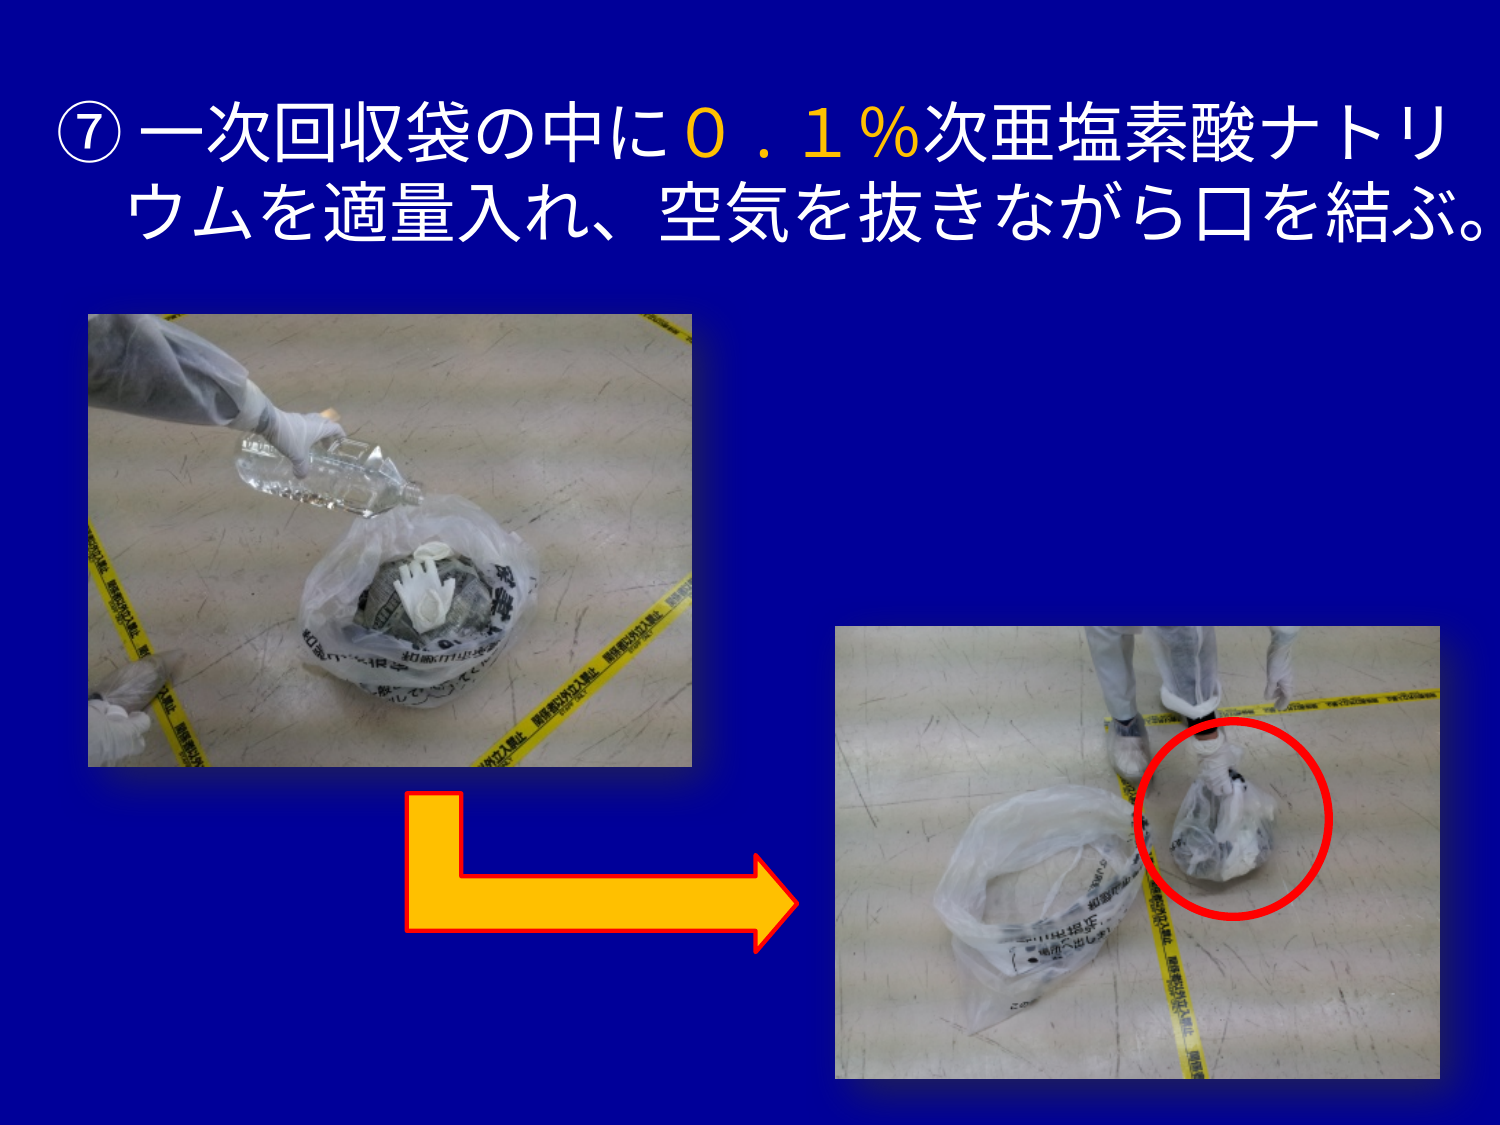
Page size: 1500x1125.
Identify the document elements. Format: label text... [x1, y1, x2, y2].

text_box ⑦一次回収袋の中に０.１％次亜塩素酸ナトリ ウムを適量入れ、空気を抜きながら口を結ぶ。 [41, 83, 1489, 259]
picture [835, 626, 1440, 1080]
text_box [404, 791, 799, 955]
picture [88, 314, 692, 768]
